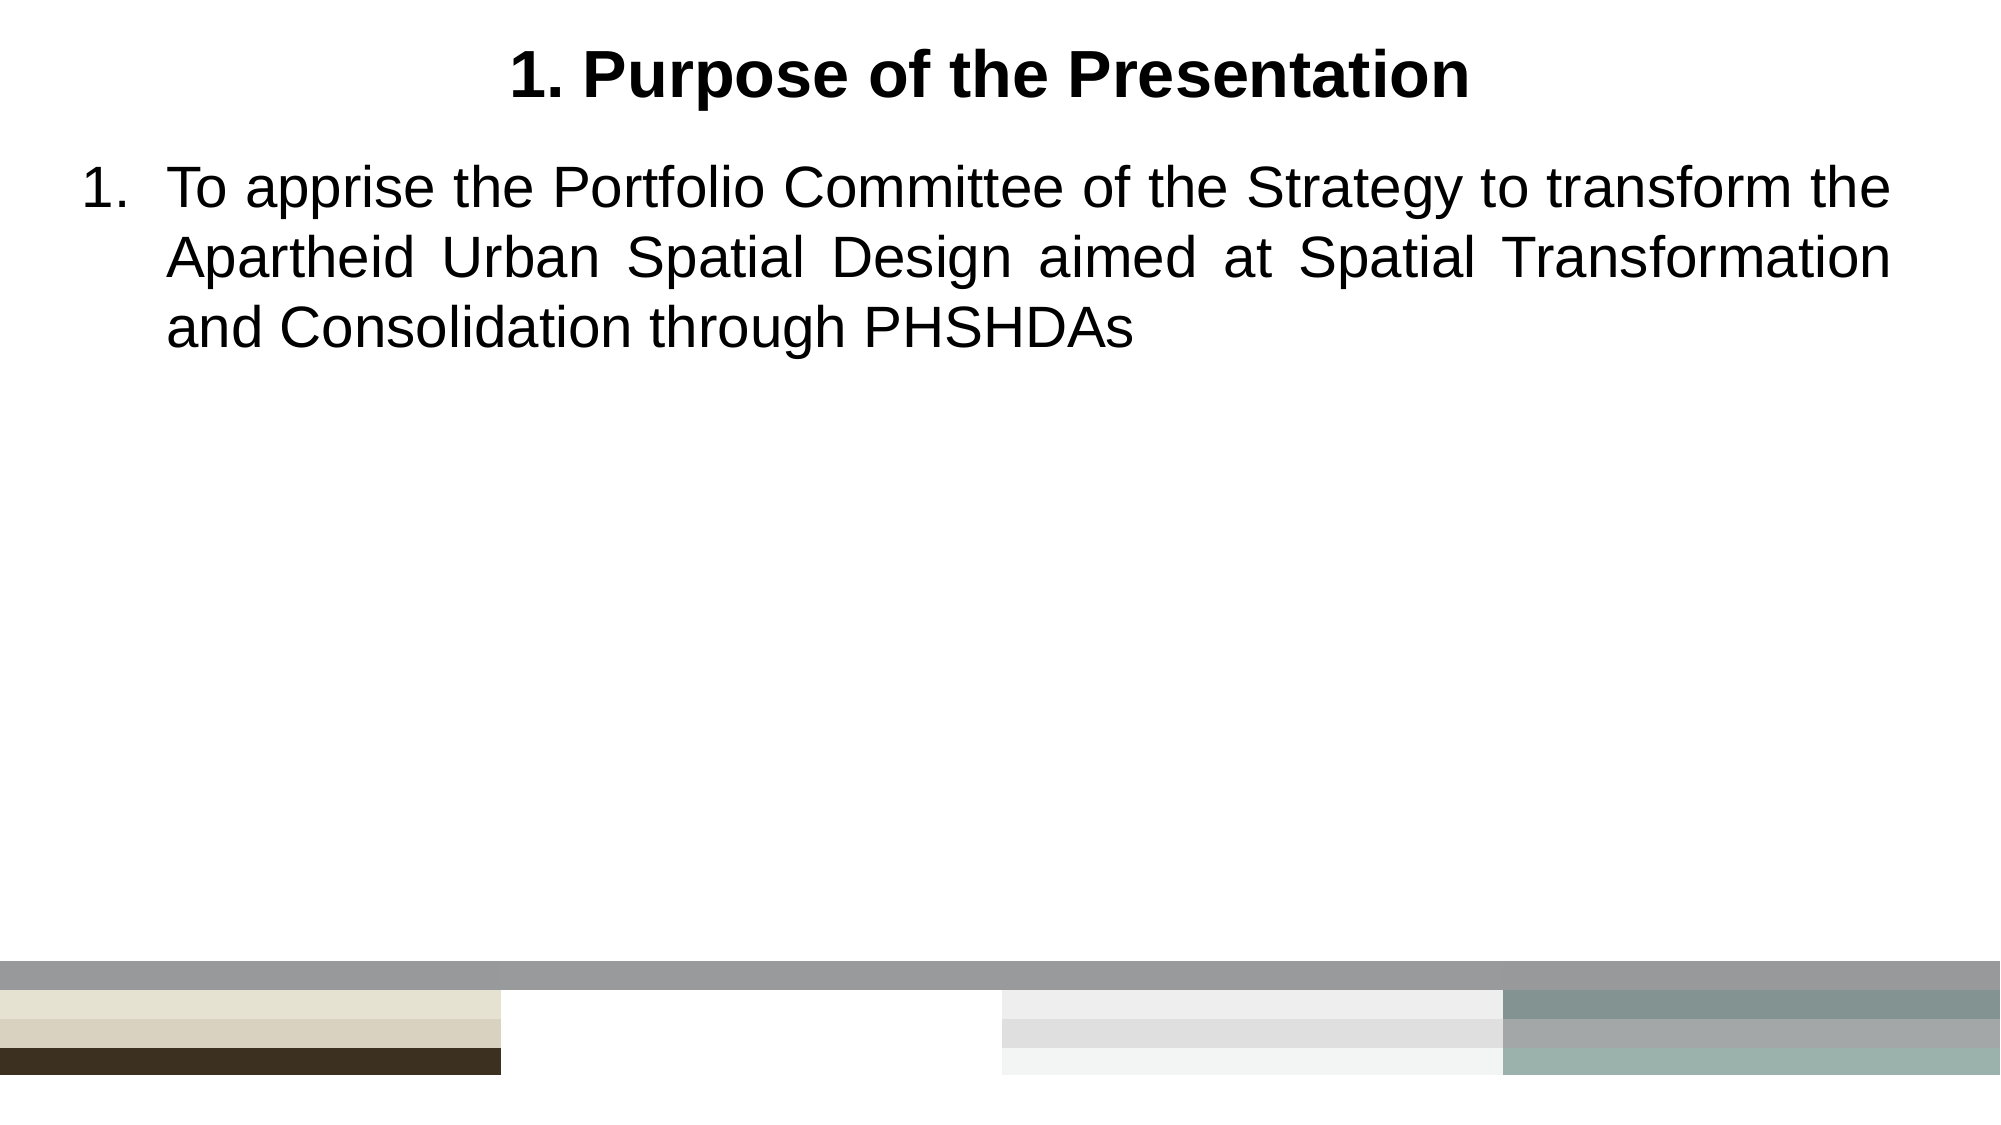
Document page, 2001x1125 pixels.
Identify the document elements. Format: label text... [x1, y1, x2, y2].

list To apprise the Portfolio Committee of the Strategy to transform the Apartheid Urban Spatial Design aimed at Spatial Transformation and Consolidation through PHSHDAs [66, 141, 1910, 776]
picture [0, 961, 2000, 1075]
title 1. Purpose of the Presentation [344, 0, 1656, 141]
